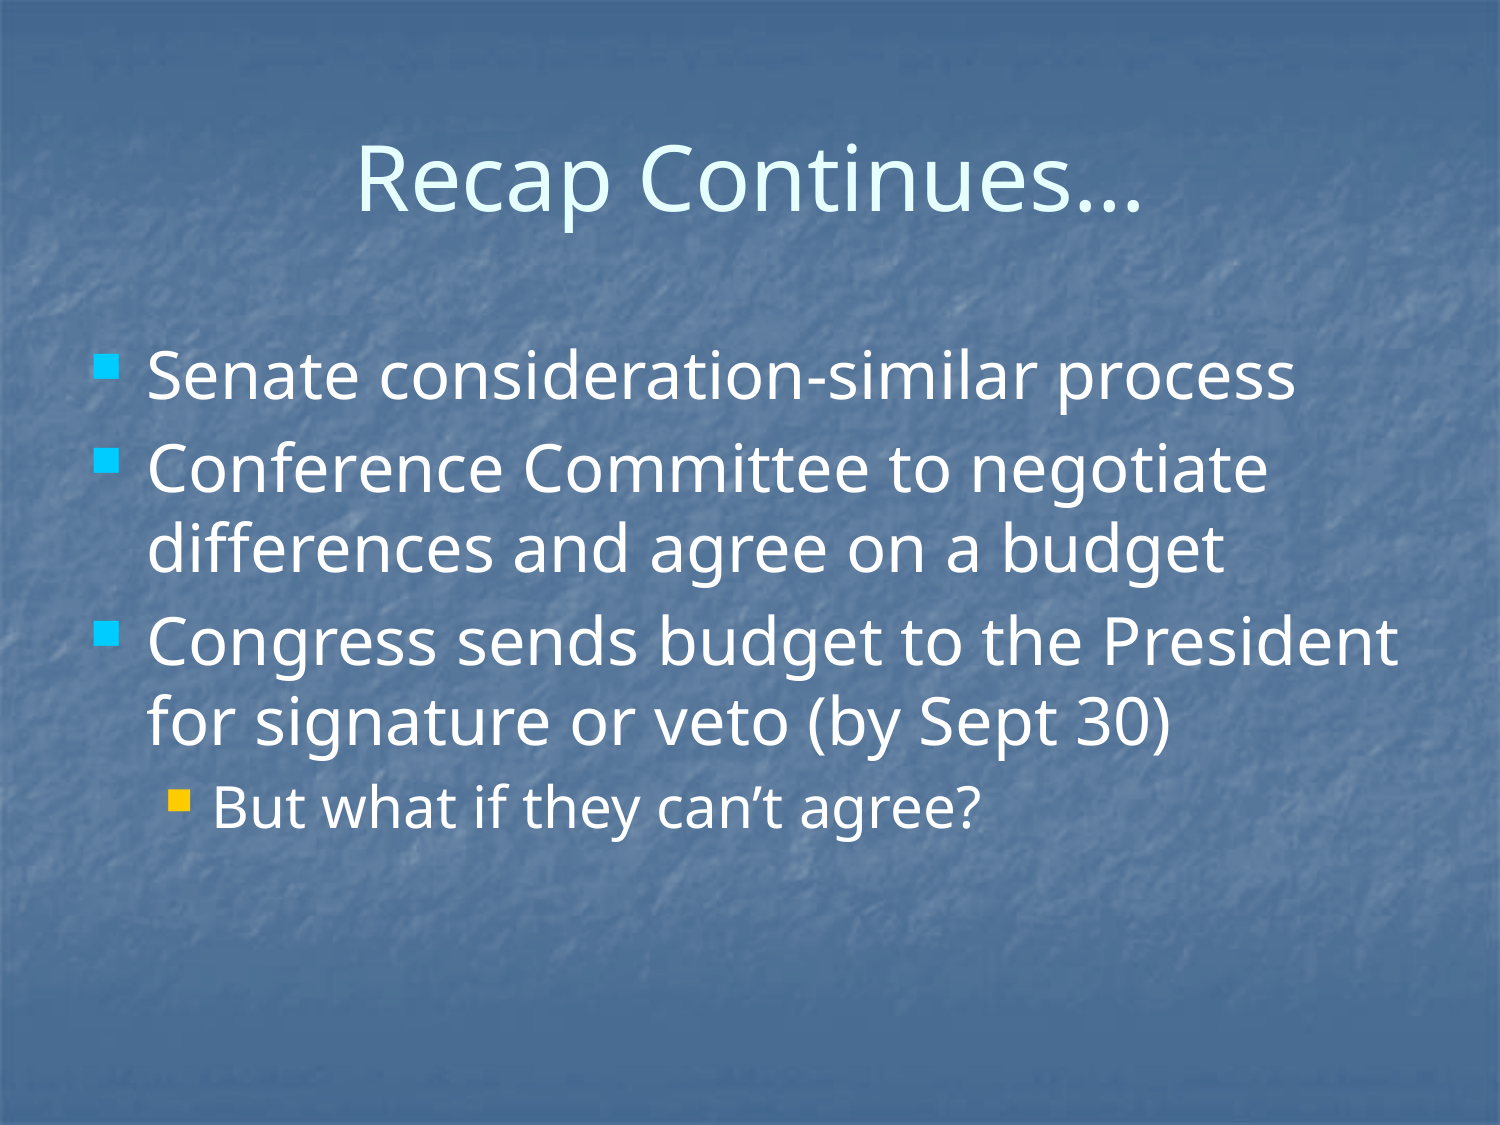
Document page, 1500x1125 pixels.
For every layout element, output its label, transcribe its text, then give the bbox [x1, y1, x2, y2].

title Recap Continues… [74, 62, 1426, 288]
list Senate consideration-similar process Conference Committee to negotiate differences and agree on a budget Congress sends budget to the President for signature or veto (by Sept 30) But what if they can’t agree? [74, 324, 1426, 1001]
